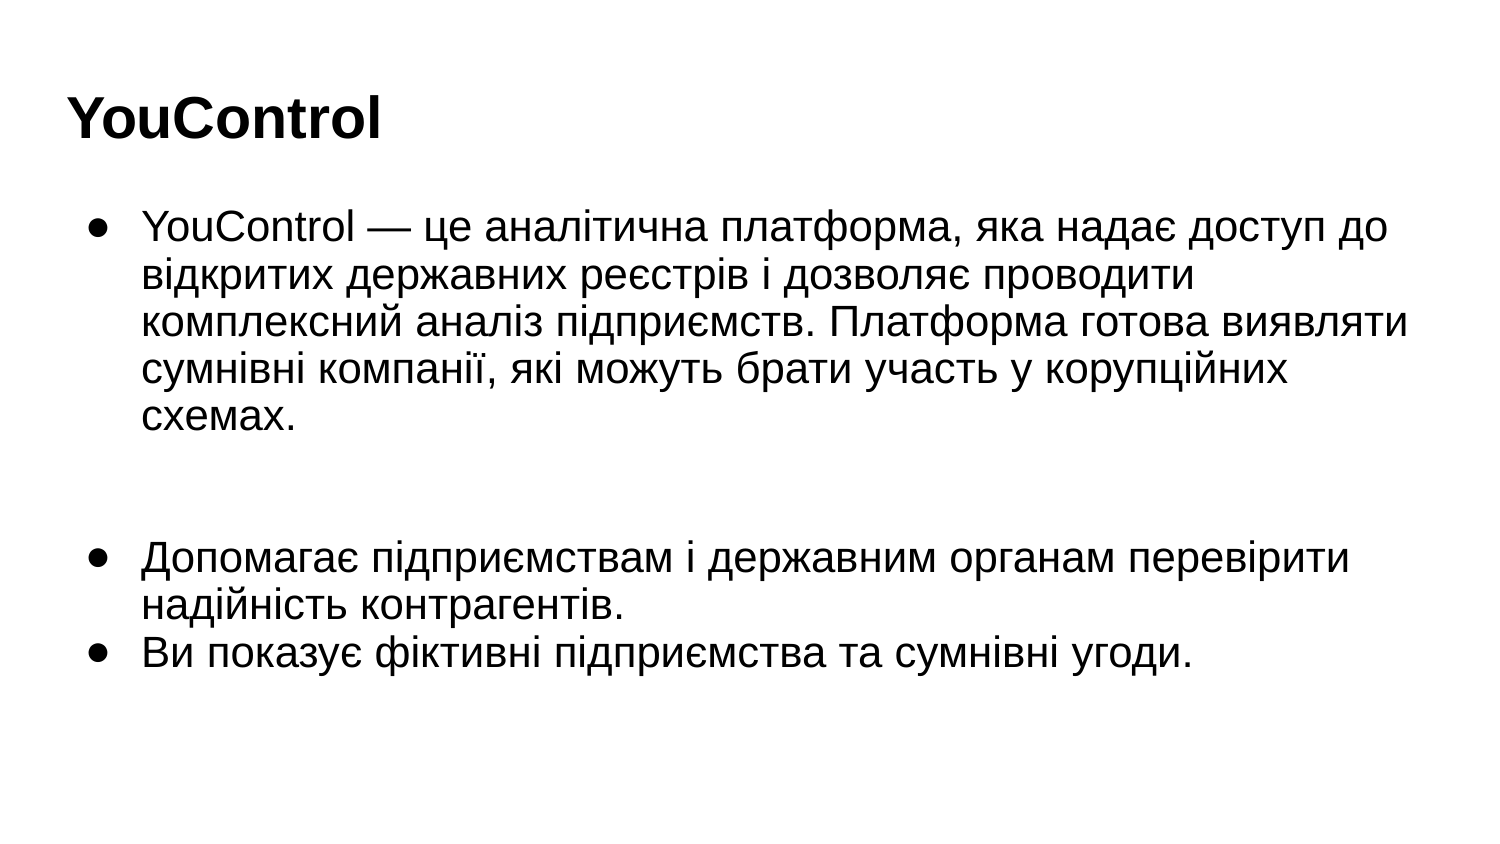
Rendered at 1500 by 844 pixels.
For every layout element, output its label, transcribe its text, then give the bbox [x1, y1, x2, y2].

list YouControl — це аналітична платформа, яка надає доступ до відкритих державних реєстрів і дозволяє проводити комплексний аналіз підприємств. Платформа готова виявляти сумнівні компанії, які можуть брати участь у корупційних схемах. Допомагає підприємствам і державним органам перевірити надійність контрагентів. Ви показує фіктивні підприємства та сумнівні угоди. [51, 189, 1449, 750]
title YouControl [51, 72, 1449, 167]
